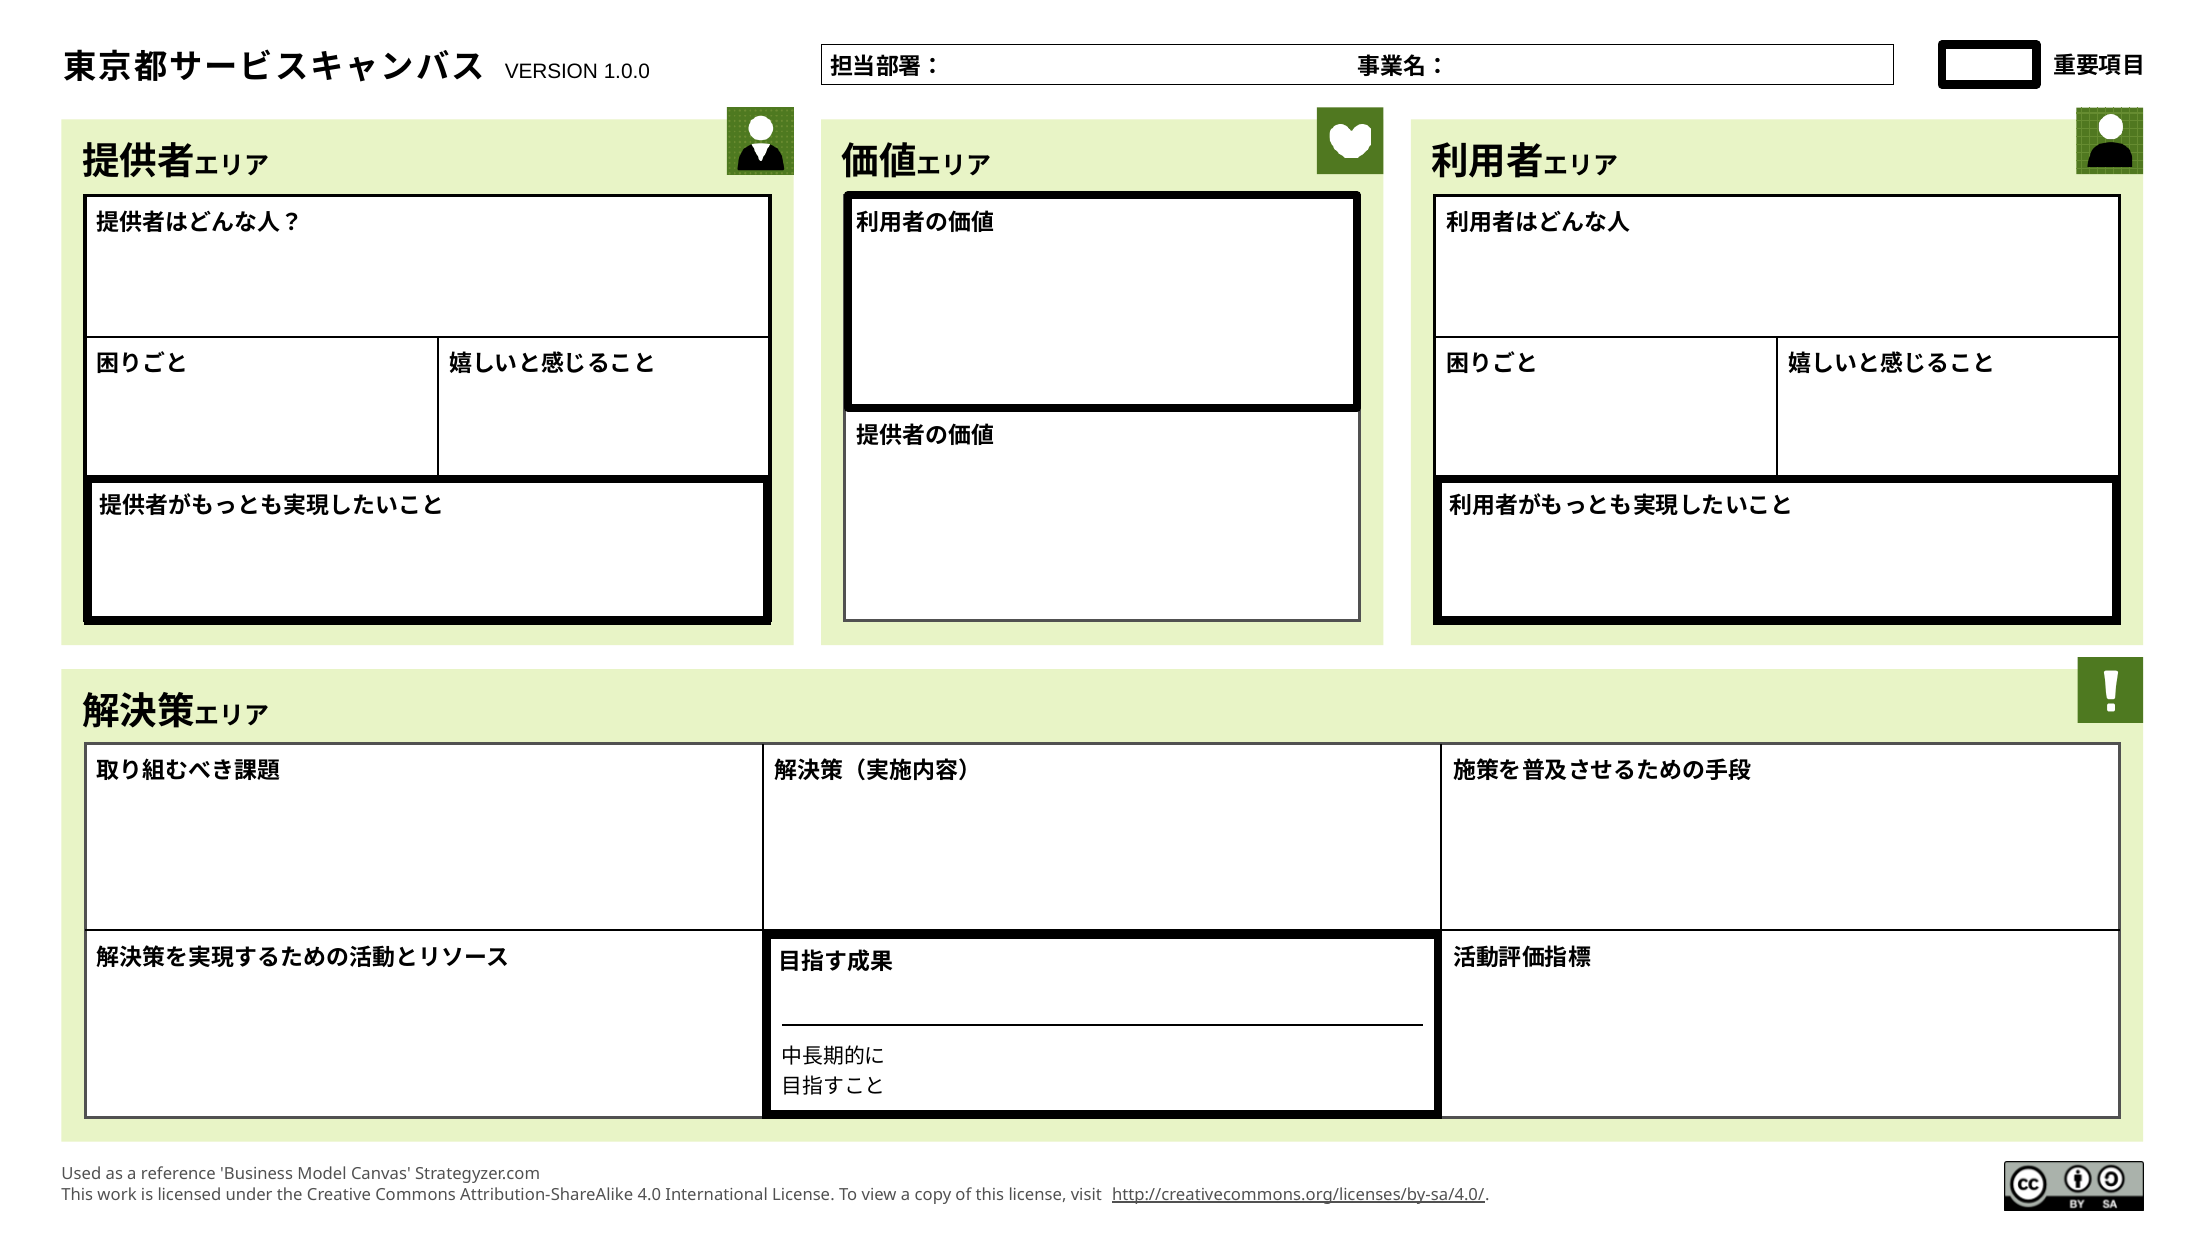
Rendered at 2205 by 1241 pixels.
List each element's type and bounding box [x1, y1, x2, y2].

picture [2004, 1161, 2144, 1211]
